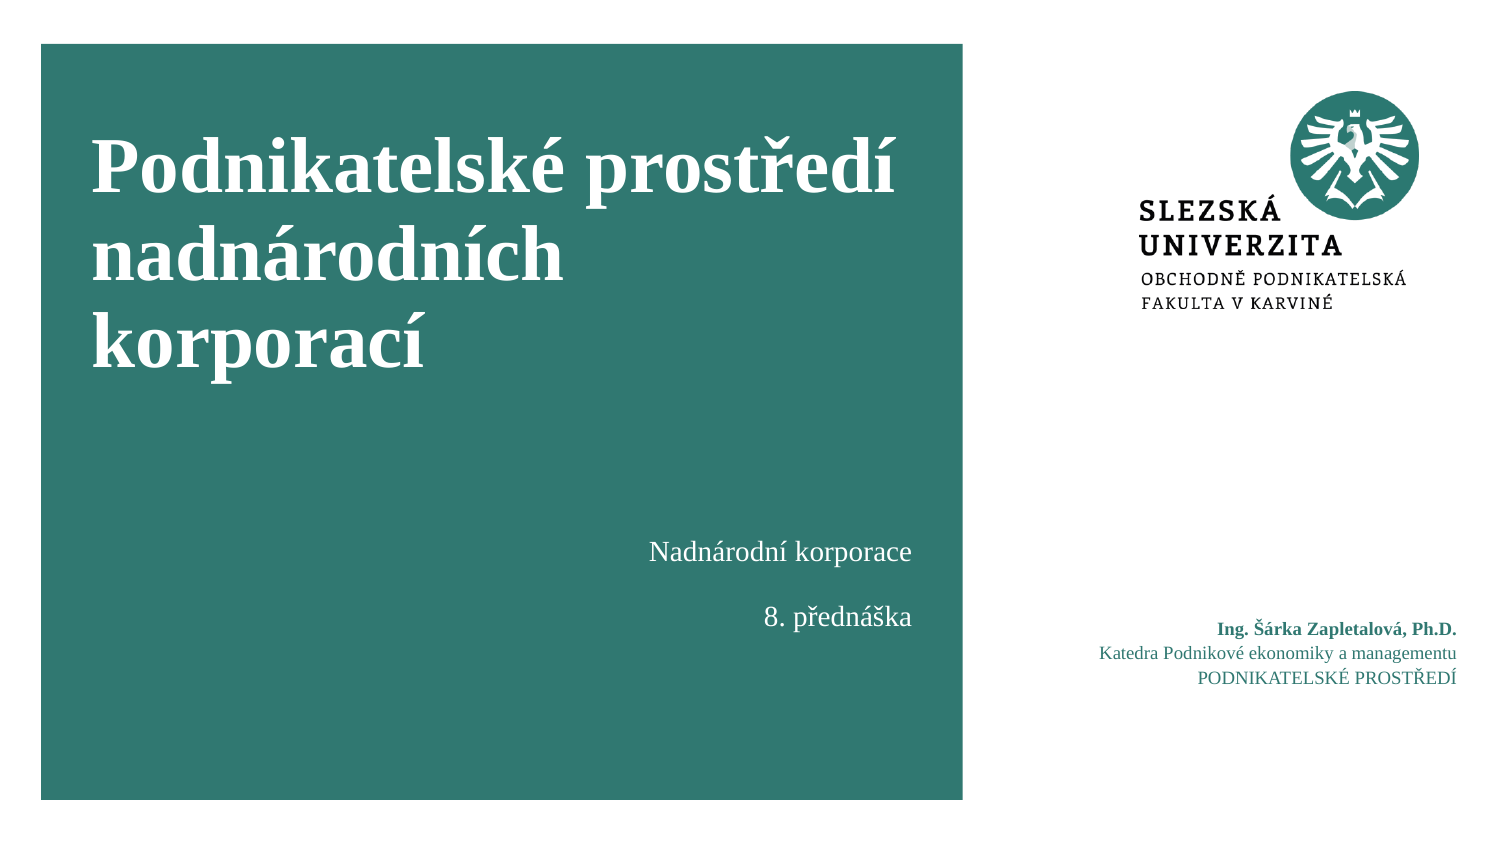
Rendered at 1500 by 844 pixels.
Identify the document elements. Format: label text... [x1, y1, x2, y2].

text_box [39, 42, 965, 802]
subtitle Nadnárodní korporace 8. přednáška [289, 528, 928, 753]
title Podnikatelské prostředí nadnárodních korporací [76, 114, 916, 470]
picture [1139, 90, 1419, 309]
text_box Ing. Šárka Zapletalová, Ph.D. Katedra Podnikové ekonomiky a managementu PODNIKATELSKÉ PROSTŘEDÍ [1080, 610, 1472, 800]
